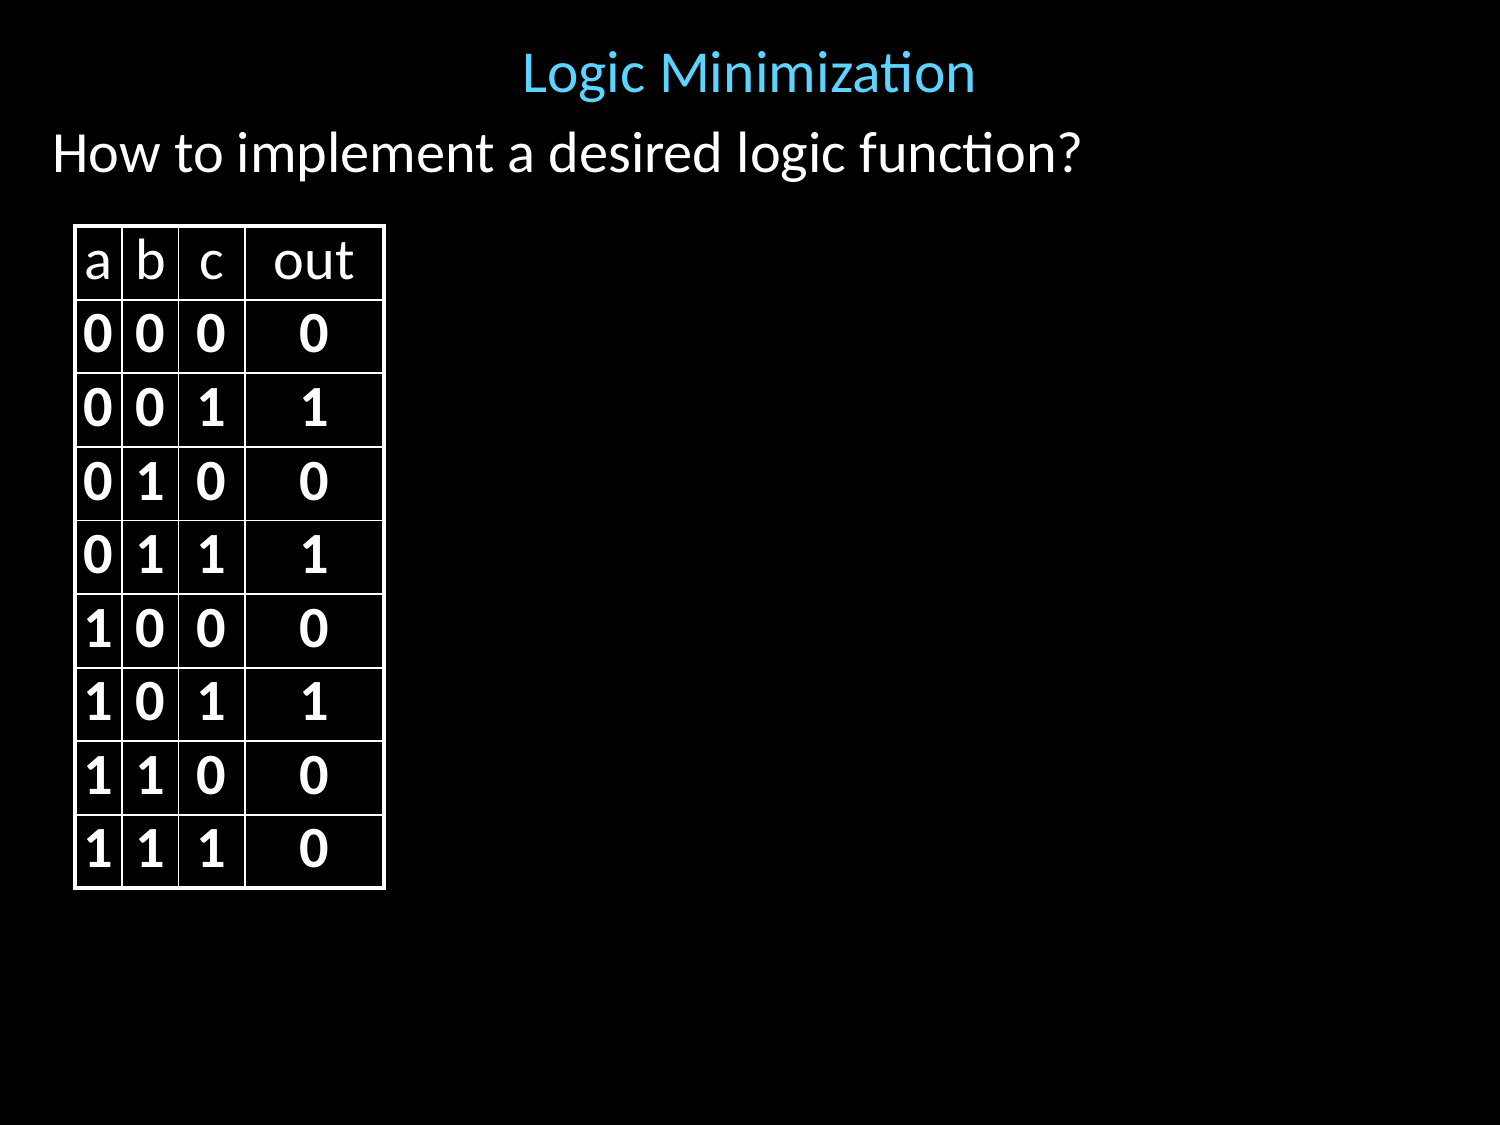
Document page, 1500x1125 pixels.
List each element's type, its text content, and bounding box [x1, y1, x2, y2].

table_header c [179, 228, 244, 299]
table_cell 1 [77, 816, 121, 886]
table_cell 0 [246, 301, 382, 372]
table_cell 1 [77, 669, 121, 740]
table_cell 1 [123, 521, 178, 593]
table_cell 1 [179, 816, 244, 886]
table_cell 1 [123, 448, 178, 520]
table_cell 0 [77, 521, 121, 593]
list How to implement a desired logic function? [37, 113, 1500, 227]
table_cell 1 [77, 595, 121, 667]
table_cell 1 [246, 669, 382, 740]
table_cell 1 [179, 521, 244, 593]
table_cell 0 [123, 301, 178, 372]
table_cell 1 [179, 669, 244, 740]
table_cell 0 [77, 374, 121, 446]
table_cell 0 [77, 448, 121, 520]
table_cell 0 [123, 595, 178, 667]
table_cell 0 [179, 742, 244, 814]
table_cell 0 [123, 374, 178, 446]
title Logic Minimization [37, 24, 1463, 113]
table_cell 0 [246, 742, 382, 814]
table_header out [246, 228, 382, 299]
table_cell 0 [77, 301, 121, 372]
table_cell 1 [77, 742, 121, 814]
table_cell 0 [246, 816, 382, 886]
table_cell 0 [179, 301, 244, 372]
table_cell 0 [246, 595, 382, 667]
table_cell 1 [179, 374, 244, 446]
table_cell 0 [179, 448, 244, 520]
table_cell 1 [246, 374, 382, 446]
table_cell 0 [179, 595, 244, 667]
table_cell 0 [246, 448, 382, 520]
table_header b [123, 228, 178, 299]
table_cell 1 [246, 521, 382, 593]
table_cell 1 [123, 742, 178, 814]
table_cell 0 [123, 669, 178, 740]
table_header a [77, 228, 121, 299]
table_cell 1 [123, 816, 178, 886]
